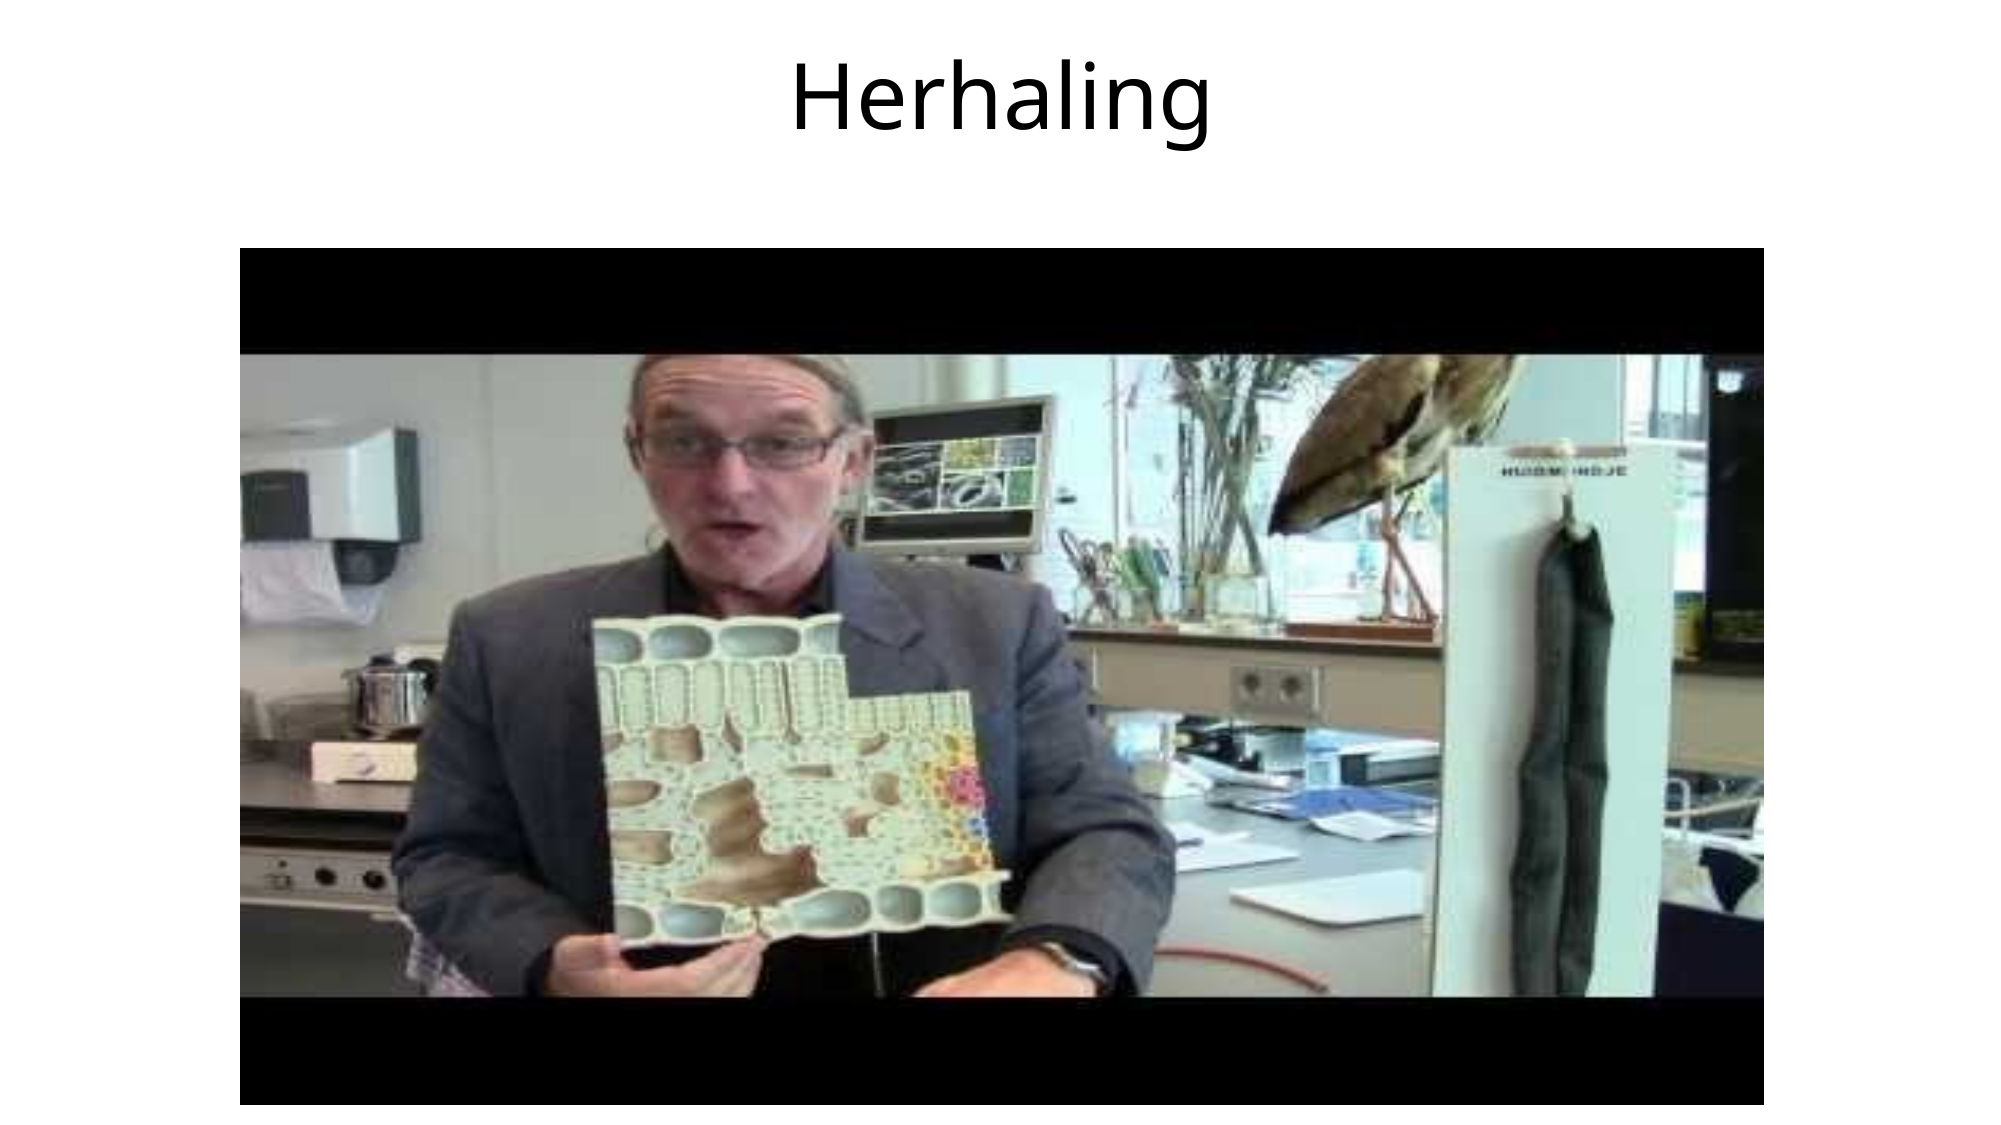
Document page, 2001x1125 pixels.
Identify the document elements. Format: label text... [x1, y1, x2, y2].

list Herhaling [141, 42, 1863, 185]
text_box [239, 247, 1765, 1106]
